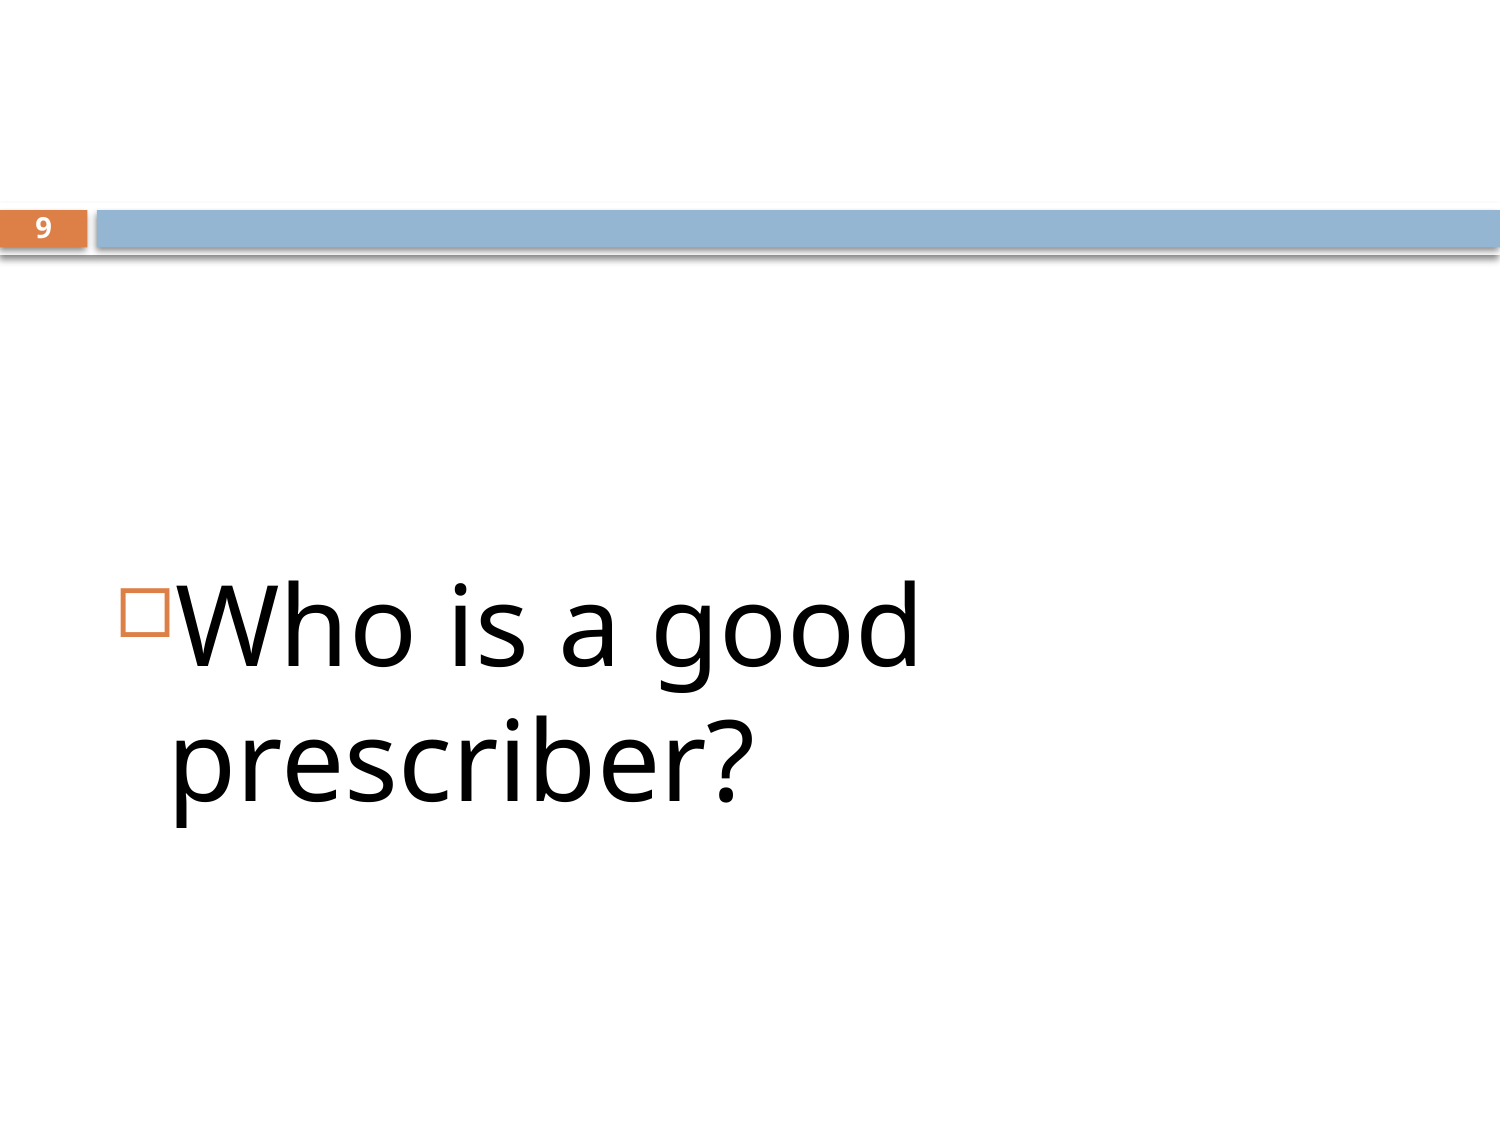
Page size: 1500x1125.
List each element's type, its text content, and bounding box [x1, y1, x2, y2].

list Who is a good prescriber? [100, 262, 1438, 1000]
slide_number 9 [0, 208, 88, 249]
